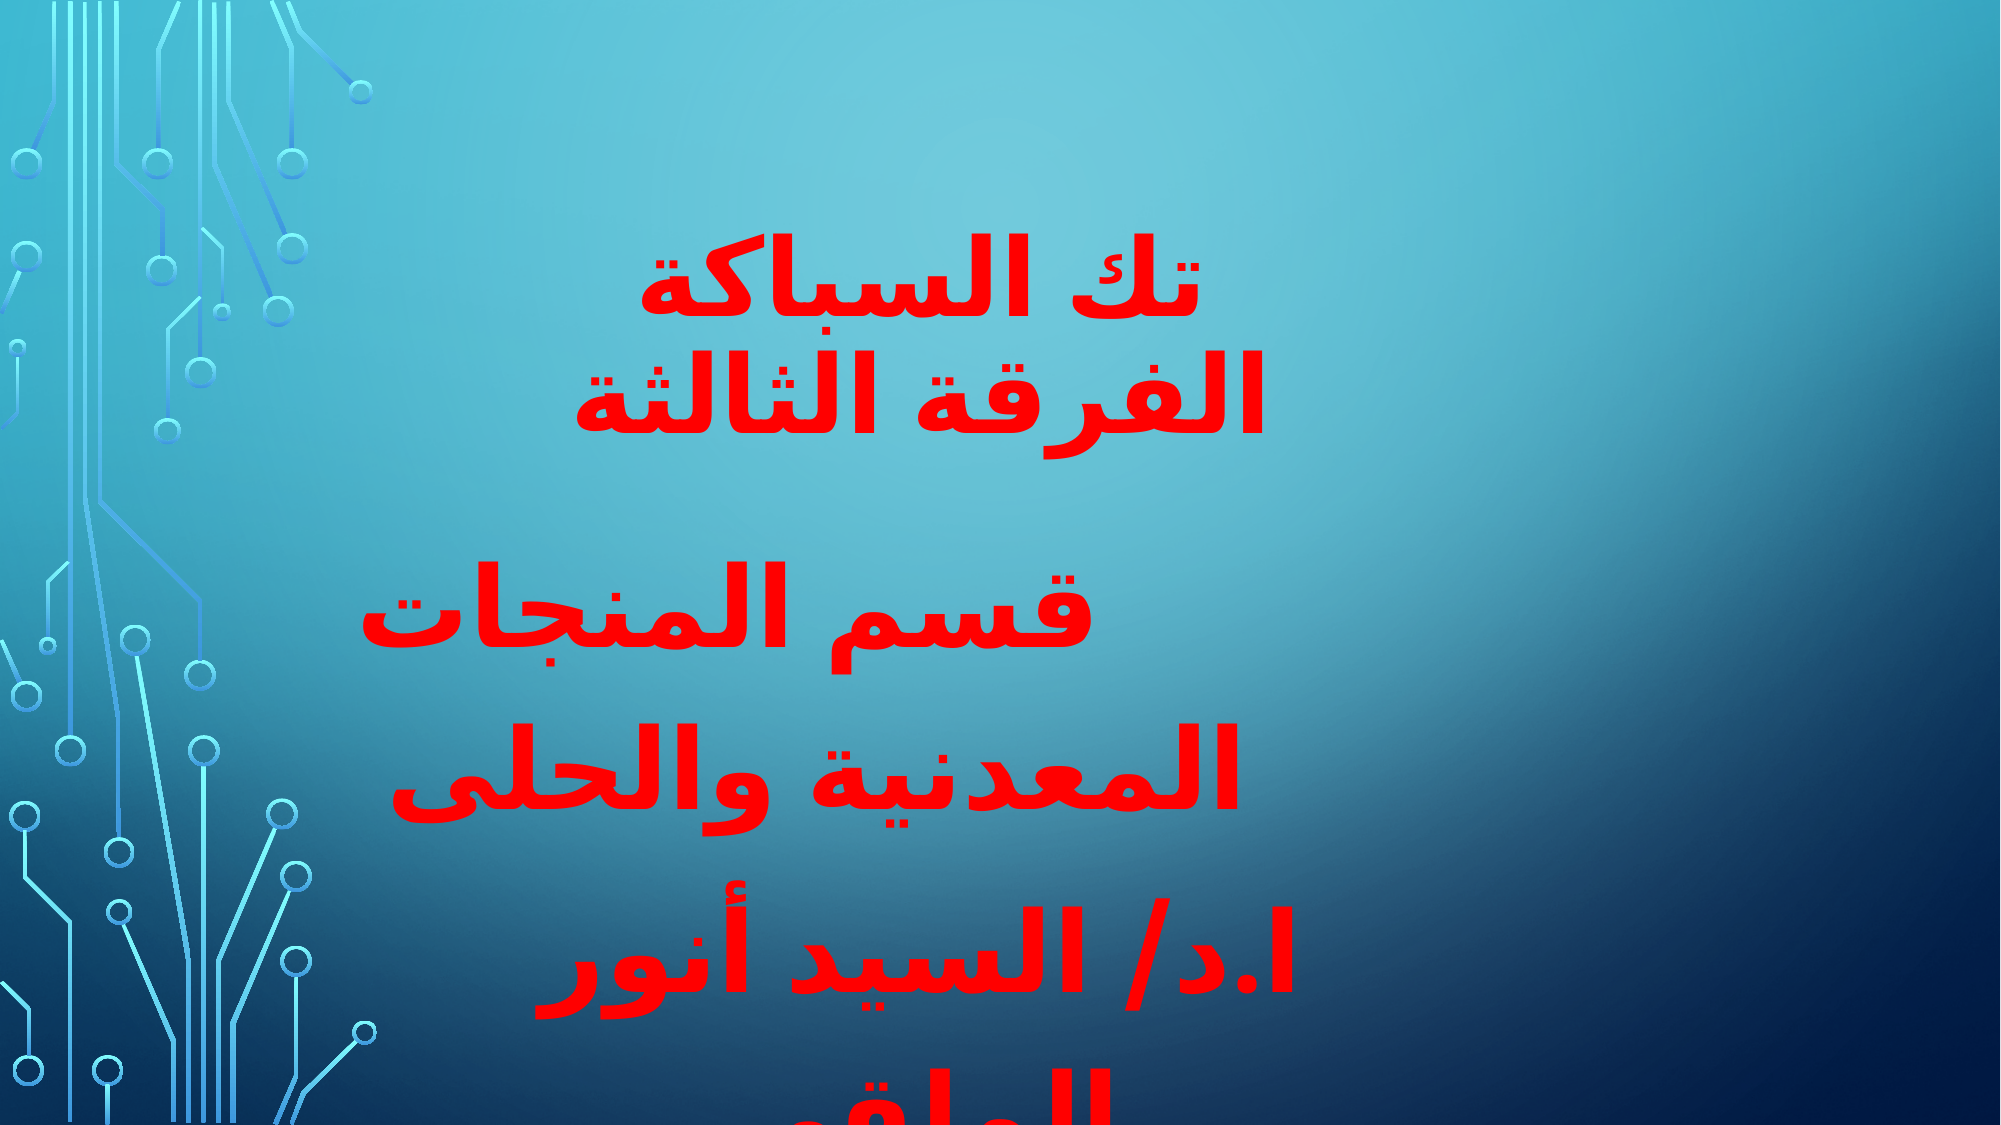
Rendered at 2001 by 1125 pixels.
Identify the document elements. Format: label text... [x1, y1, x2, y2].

subtitle قسم المنجات المعدنية والحلى ا.د/ السيد أنور الملقى بتاريخ 29/3/2020 [341, 500, 1502, 1035]
title تك السباكة الفرقة الثالثة [546, 110, 1297, 465]
